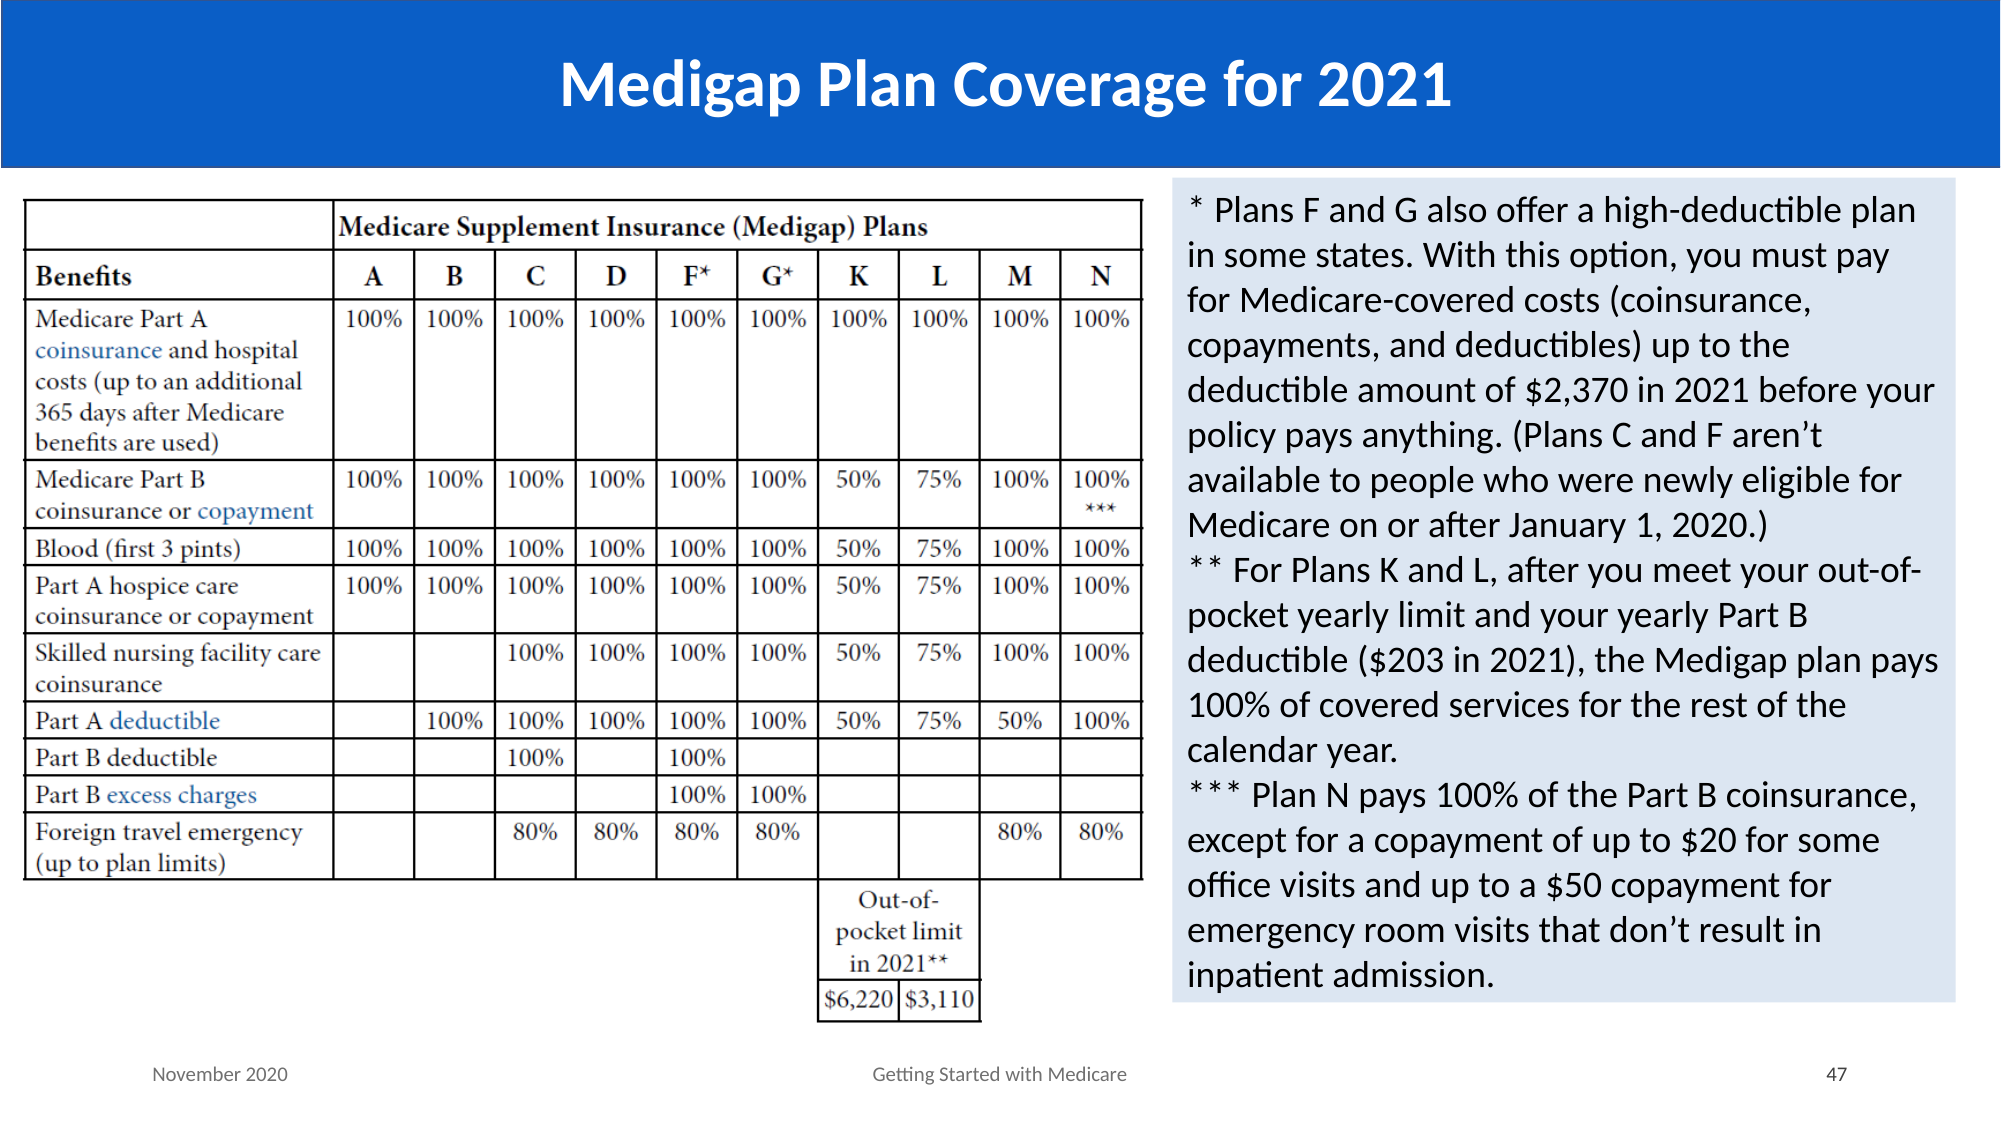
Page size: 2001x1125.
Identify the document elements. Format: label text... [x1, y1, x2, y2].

text_box * Plans F and G also offer a high-deductible plan in some states. With this option, you must pay for Medicare-covered costs (coinsurance, copayments, and deductibles) up to the deductible amount of $2,370 in 2021 before your policy pays anything. (Plans C and F aren’t available to people who were newly eligible for Medicare on or after January 1, 2020.) ** For Plans K and L, after you meet your out-of-pocket yearly limit and your yearly Part B deductible ($203 in 2021), the Medigap plan pays 100% of covered services for the rest of the calendar year. *** Plan N pays 100% of the Part B coinsurance, except for a copayment of up to $20 for some office visits and up to a $50 copayment for emergency room visits that don’t result in inpatient admission. [1172, 177, 1956, 1003]
title Medigap Plan Coverage for 2021 [56, 1, 1957, 169]
footer Getting Started with Medicare [662, 1042, 1338, 1103]
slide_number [137, 1042, 588, 1103]
picture [0, 177, 1162, 1033]
